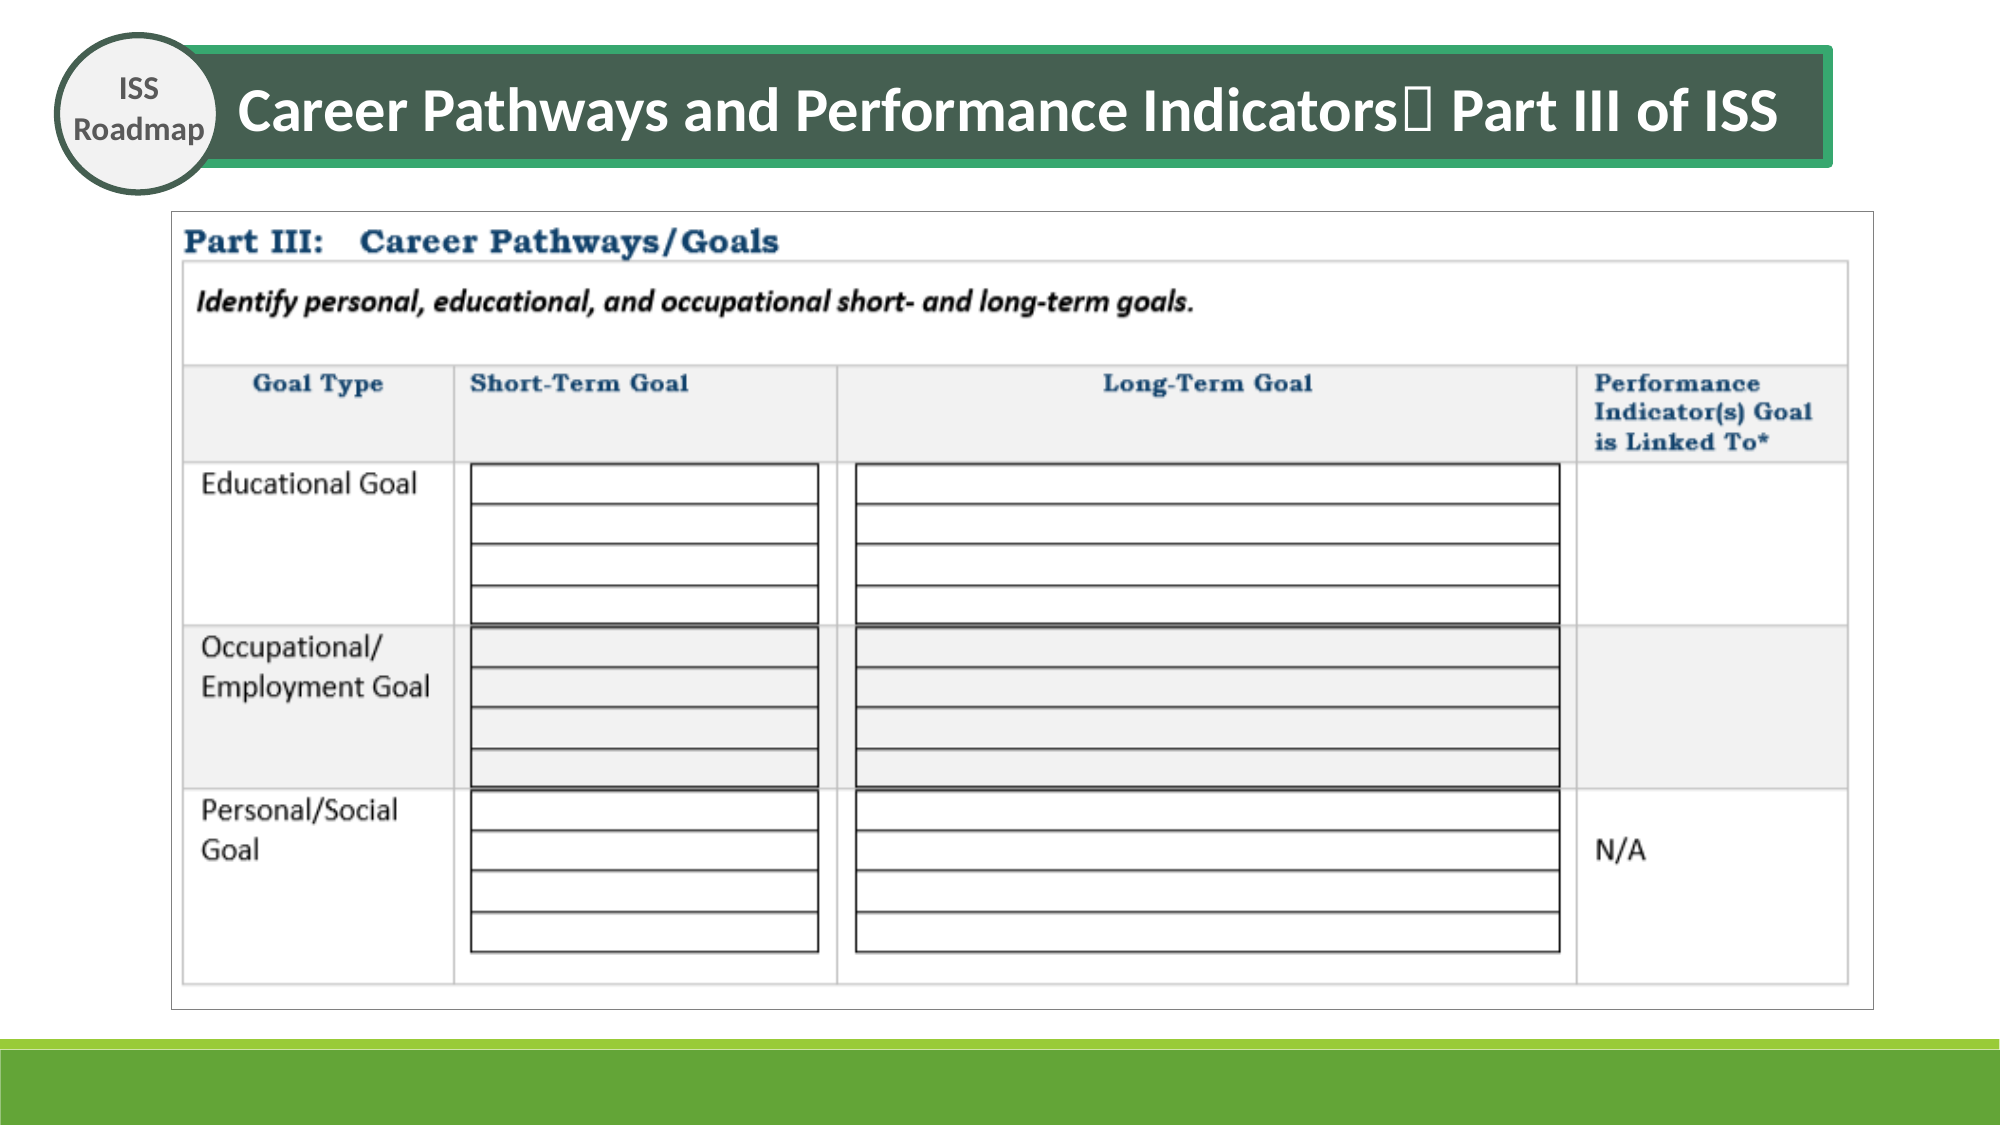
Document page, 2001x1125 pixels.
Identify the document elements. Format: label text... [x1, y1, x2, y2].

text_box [48, 34, 231, 193]
picture [171, 211, 1874, 1010]
text_box Career Pathways and Performance Indicators Part III of ISS [238, 48, 1829, 165]
